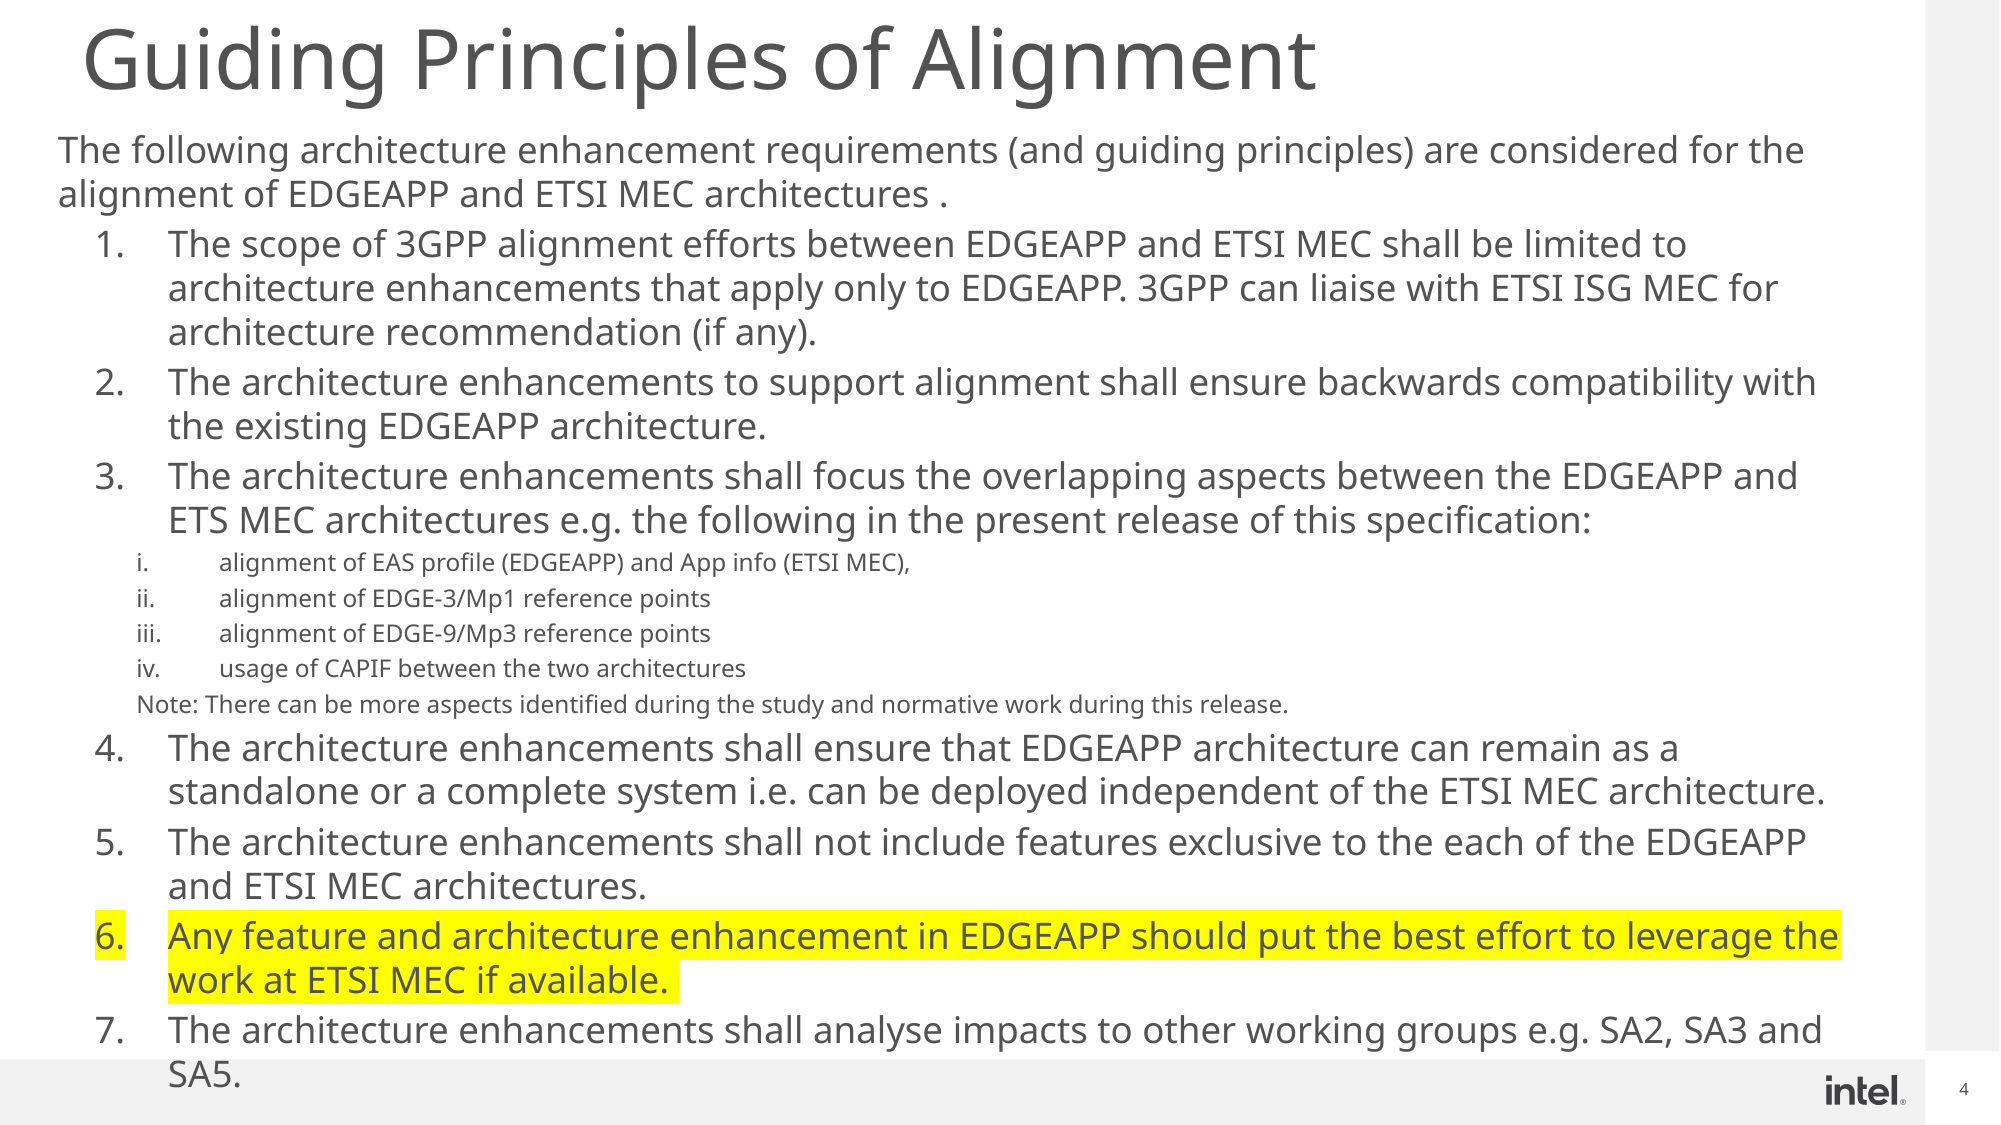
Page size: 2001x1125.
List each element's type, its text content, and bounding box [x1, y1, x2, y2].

title Guiding Principles of Alignment [80, 16, 1888, 174]
picture [1865, 1075, 1906, 1105]
list The following architecture enhancement requirements (and guiding principles) are considered for the alignment of EDGEAPP and ETSI MEC architectures . The scope of 3GPP alignment efforts between EDGEAPP and ETSI MEC shall be limited to architecture enhancements that apply only to EDGEAPP. 3GPP can liaise with ETSI ISG MEC for architecture recommendation (if any). The architecture enhancements to support alignment shall ensure backwards compatibility with the existing EDGEAPP architecture. The architecture enhancements shall focus the overlapping aspects between the EDGEAPP and ETS MEC architectures e.g. the following in the present release of this specification: alignment of EAS profile (EDGEAPP) and App info (ETSI MEC), alignment of EDGE-3/Mp1 reference points alignment of EDGE-9/Mp3 reference points usage of CAPIF between the two architectures Note: There can be more aspects identified during the study and normative work during this release. The architecture enhancements shall ensure that EDGEAPP architecture can remain as a standalone or a complete system i.e. can be deployed independent of the ETSI MEC architecture. The architecture enhancements shall not include features exclusive to the each of the EDGEAPP and ETSI MEC architectures. Any feature and architecture enhancement in EDGEAPP should put the best effort to leverage the work at ETSI MEC if available. The architecture enhancements shall analyse impacts to other working groups e.g. SA2, SA3 and SA5. [57, 126, 1865, 1125]
